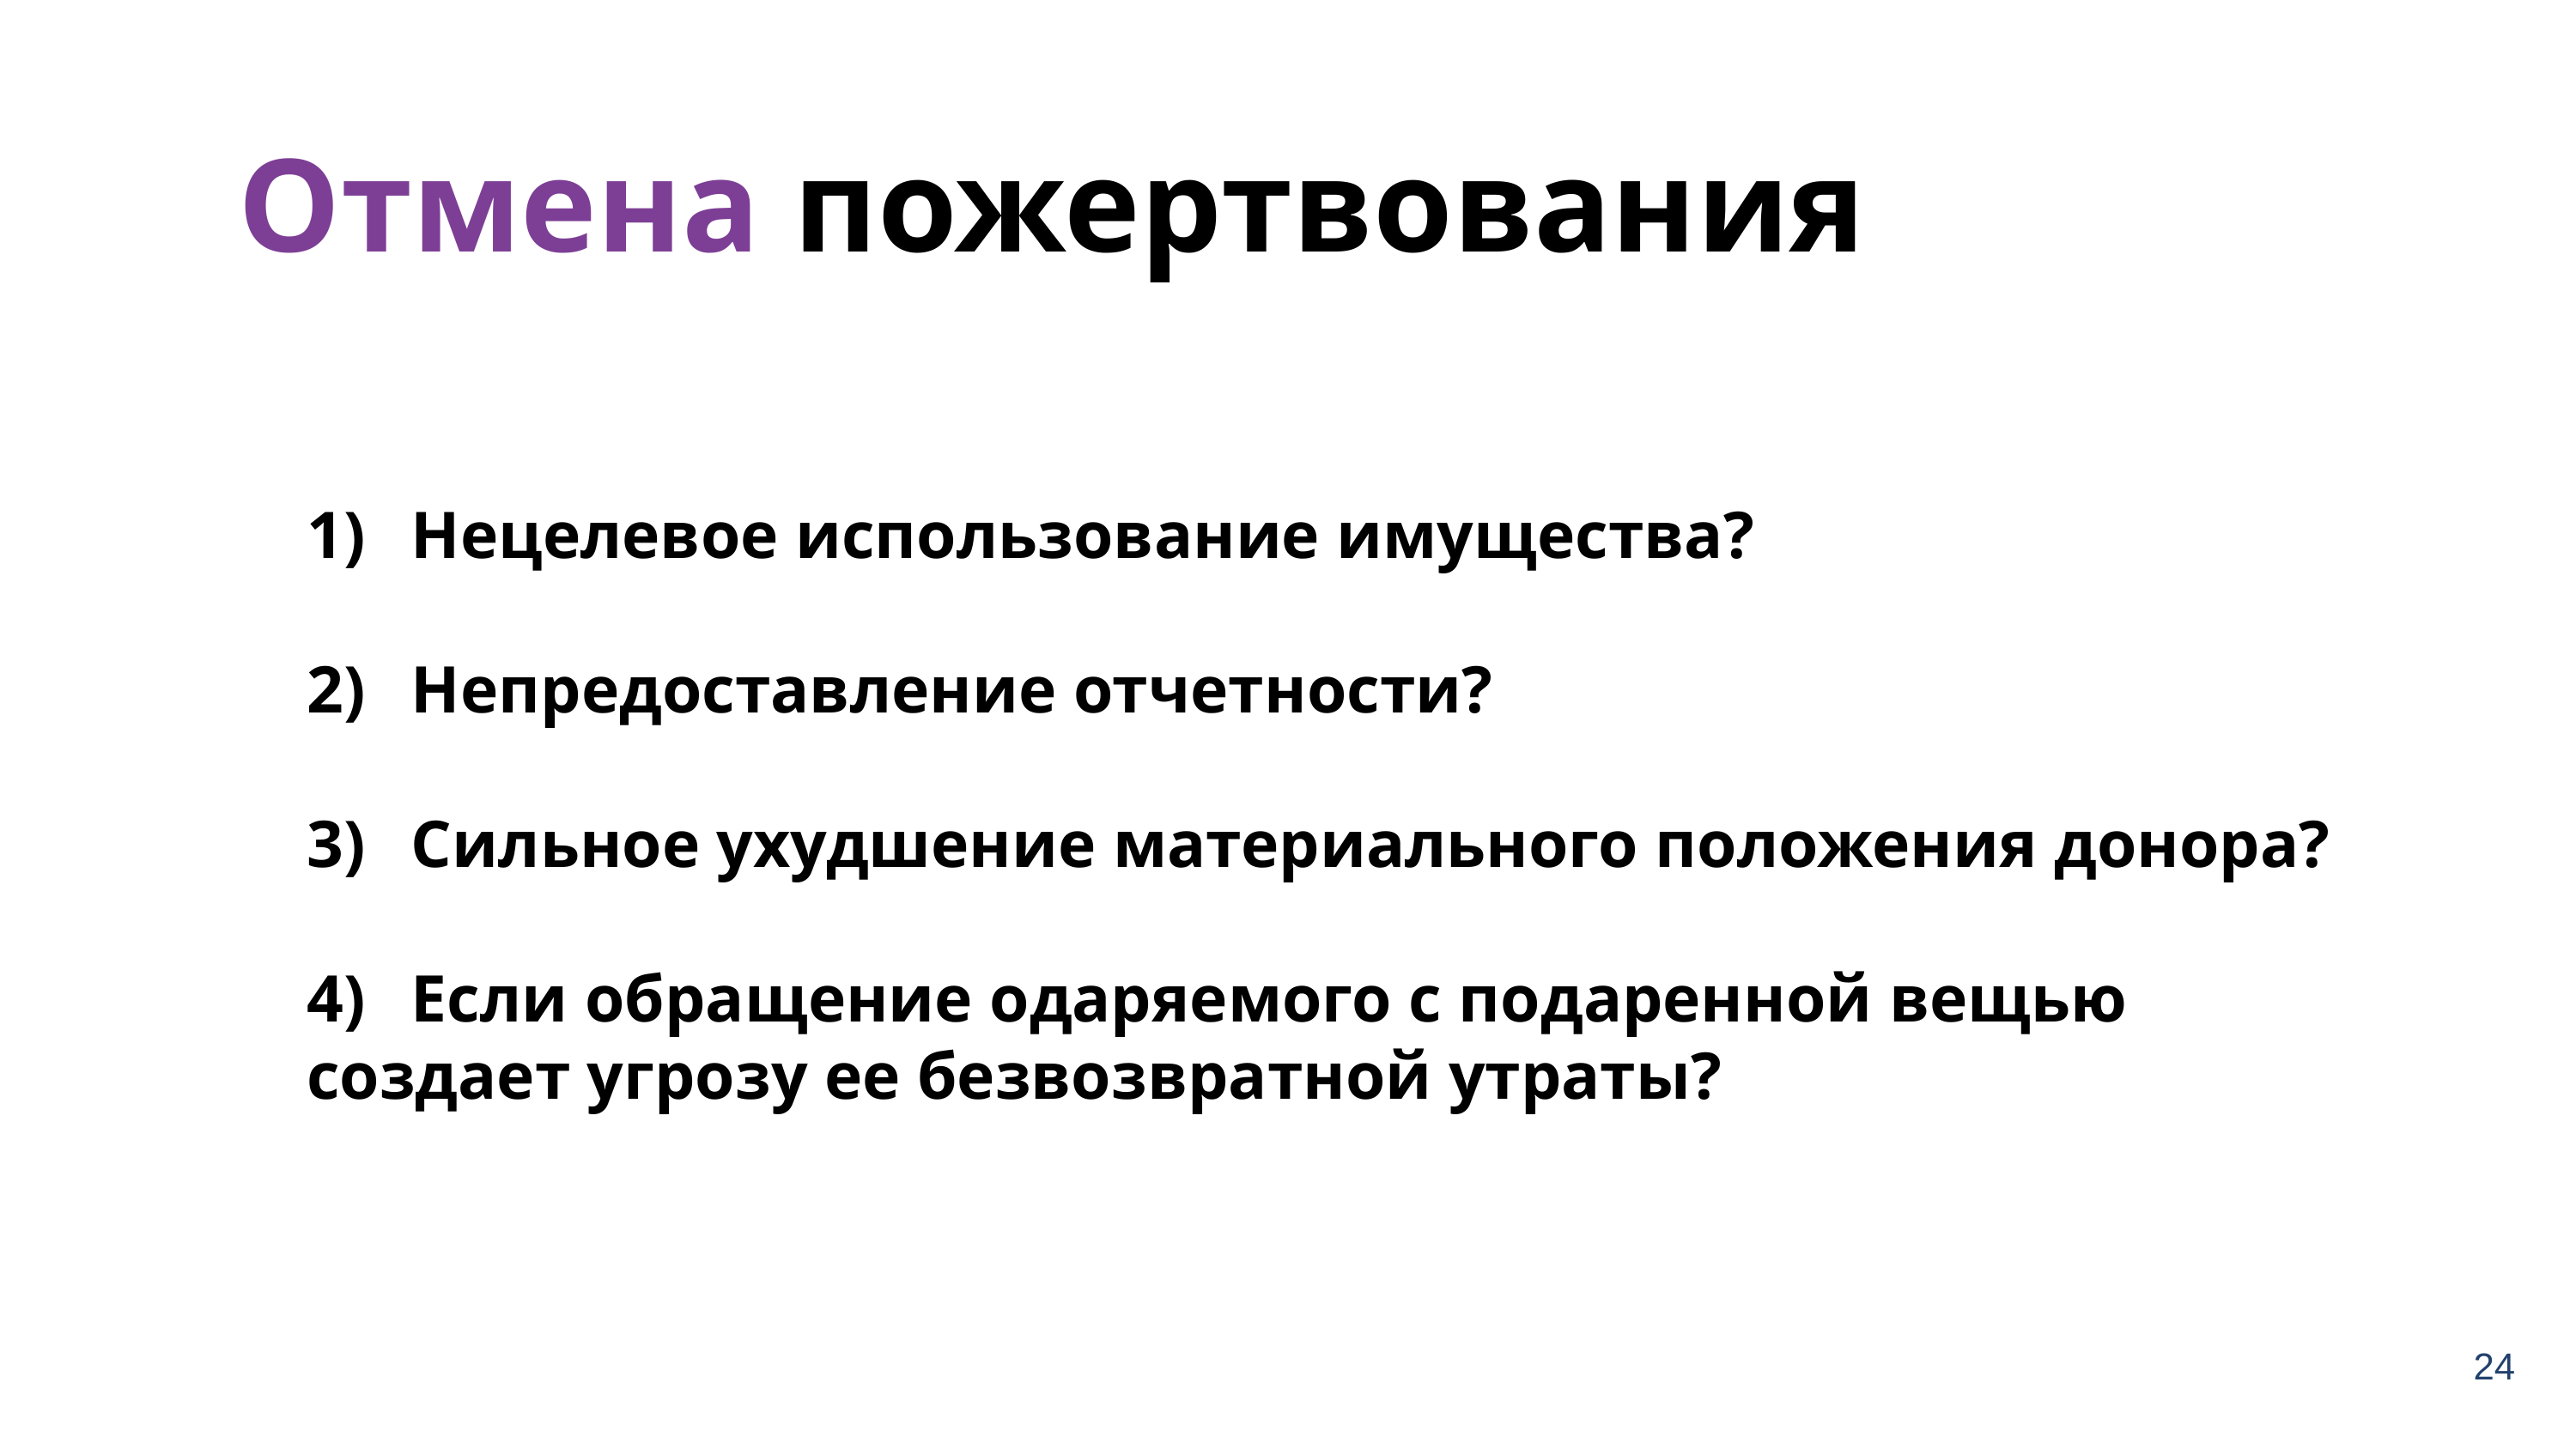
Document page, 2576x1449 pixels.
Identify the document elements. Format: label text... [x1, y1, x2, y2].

text_box Нецелевое использование имущества? Непредоставление отчетности? Сильное ухудшение материального положения донора? Если обращение одаряемого с подаренной вещью создает угрозу ее безвозвратной утраты? [294, 488, 2344, 1119]
text_box 24 [2447, 1323, 2542, 1406]
text_box Отмена пожертвования [219, 103, 2232, 294]
